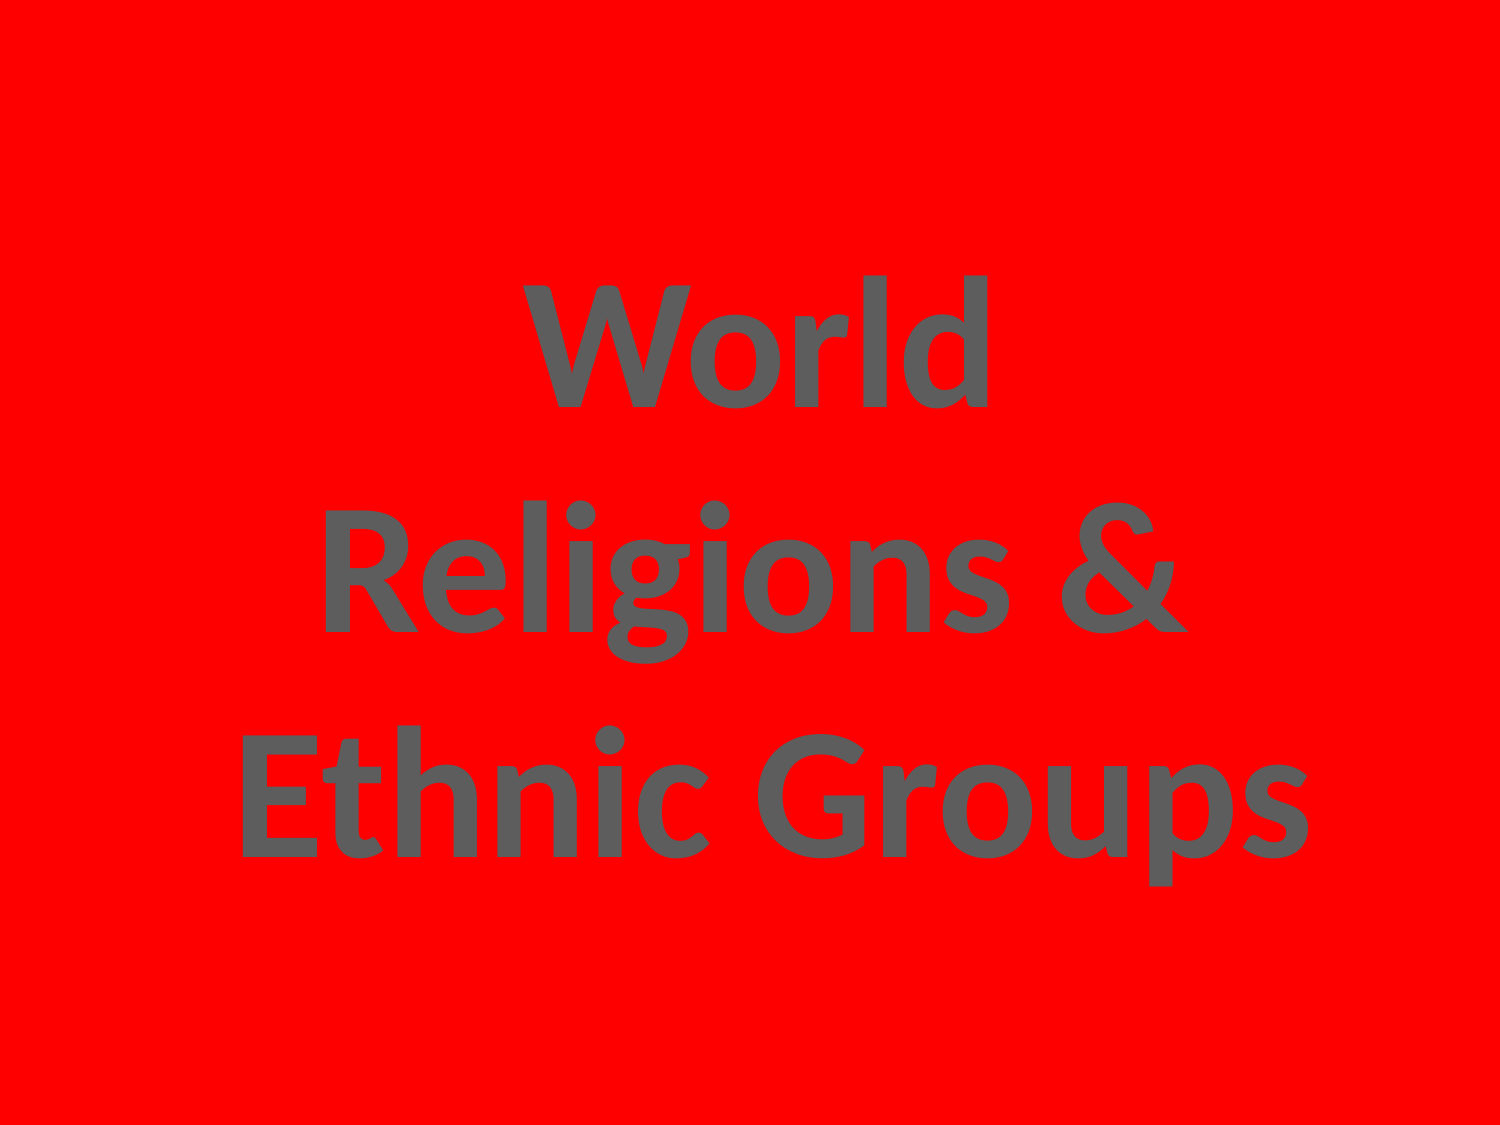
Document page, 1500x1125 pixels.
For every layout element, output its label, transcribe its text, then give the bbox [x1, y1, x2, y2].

text_box World Religions & Ethnic Groups [217, 212, 1330, 903]
